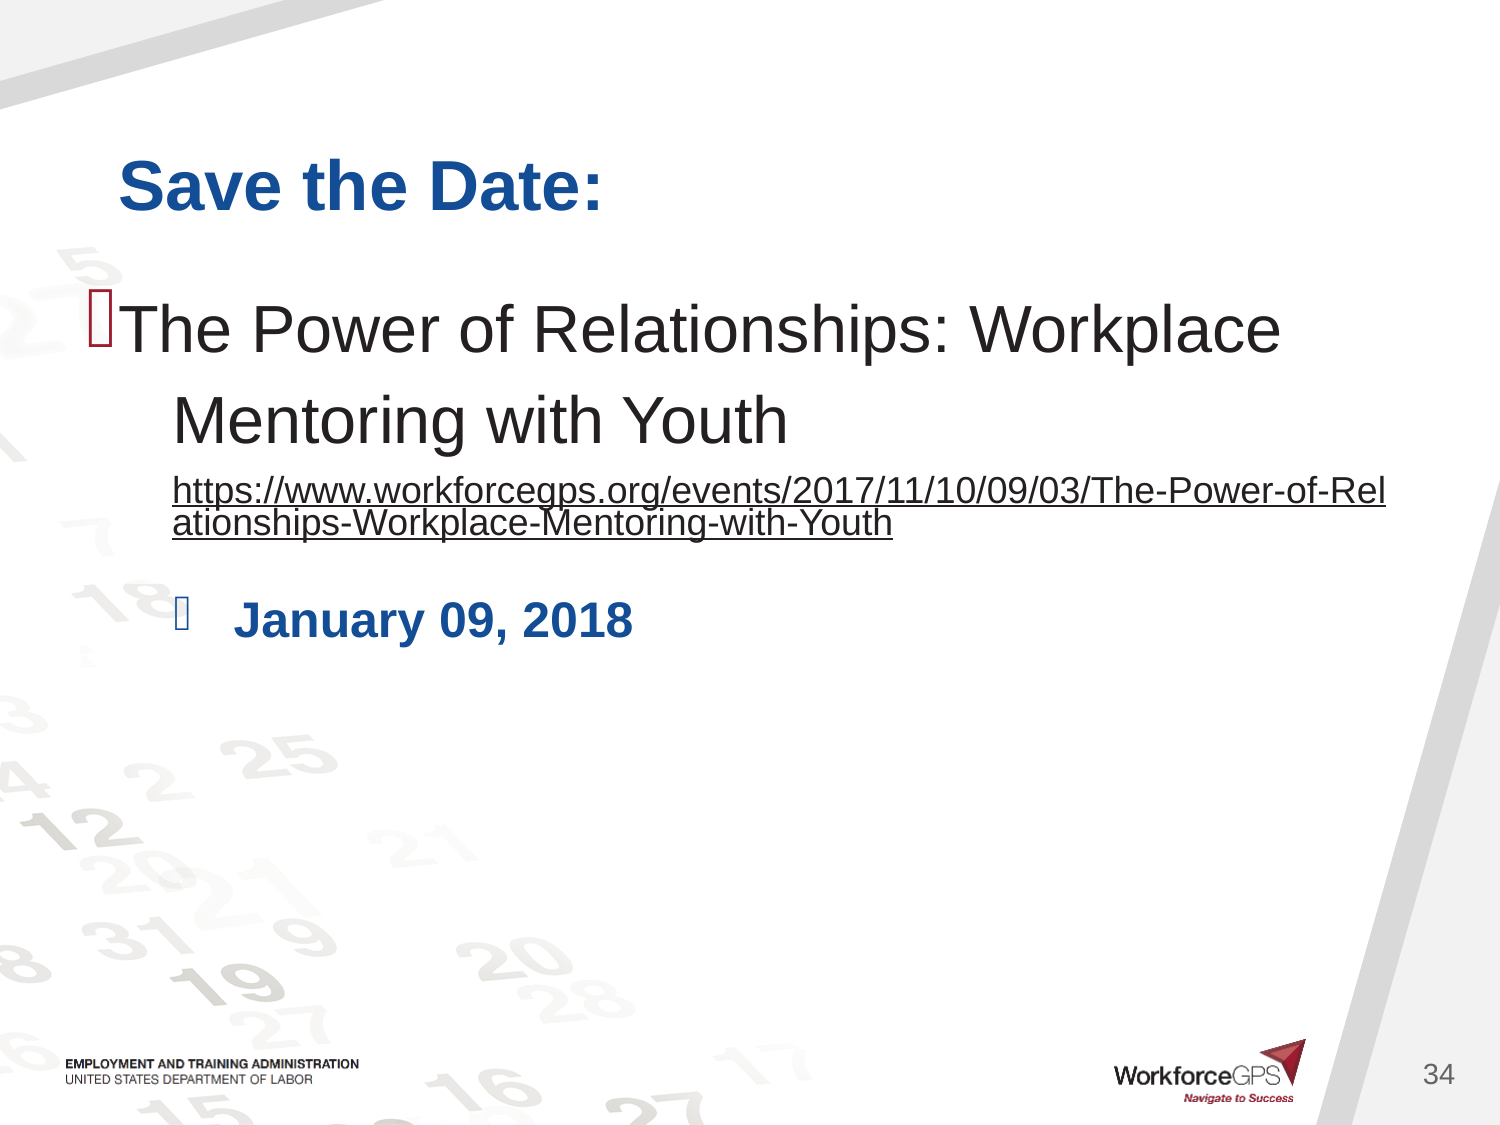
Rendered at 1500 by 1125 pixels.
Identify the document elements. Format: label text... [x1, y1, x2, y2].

text_box January 09, 2018 [54, 586, 1173, 726]
text_box https://www.workforcegps.org/events/2017/11/10/09/03/The-Power-of-Relationships-Workplace-Mentoring-with-Youth [157, 463, 1407, 560]
text_box Mentoring with Youth [157, 378, 1424, 511]
slide_number 34 [1260, 1042, 1471, 1103]
picture [1112, 1038, 1308, 1105]
list The Power of Relationships: Workplace [71, 287, 1407, 731]
